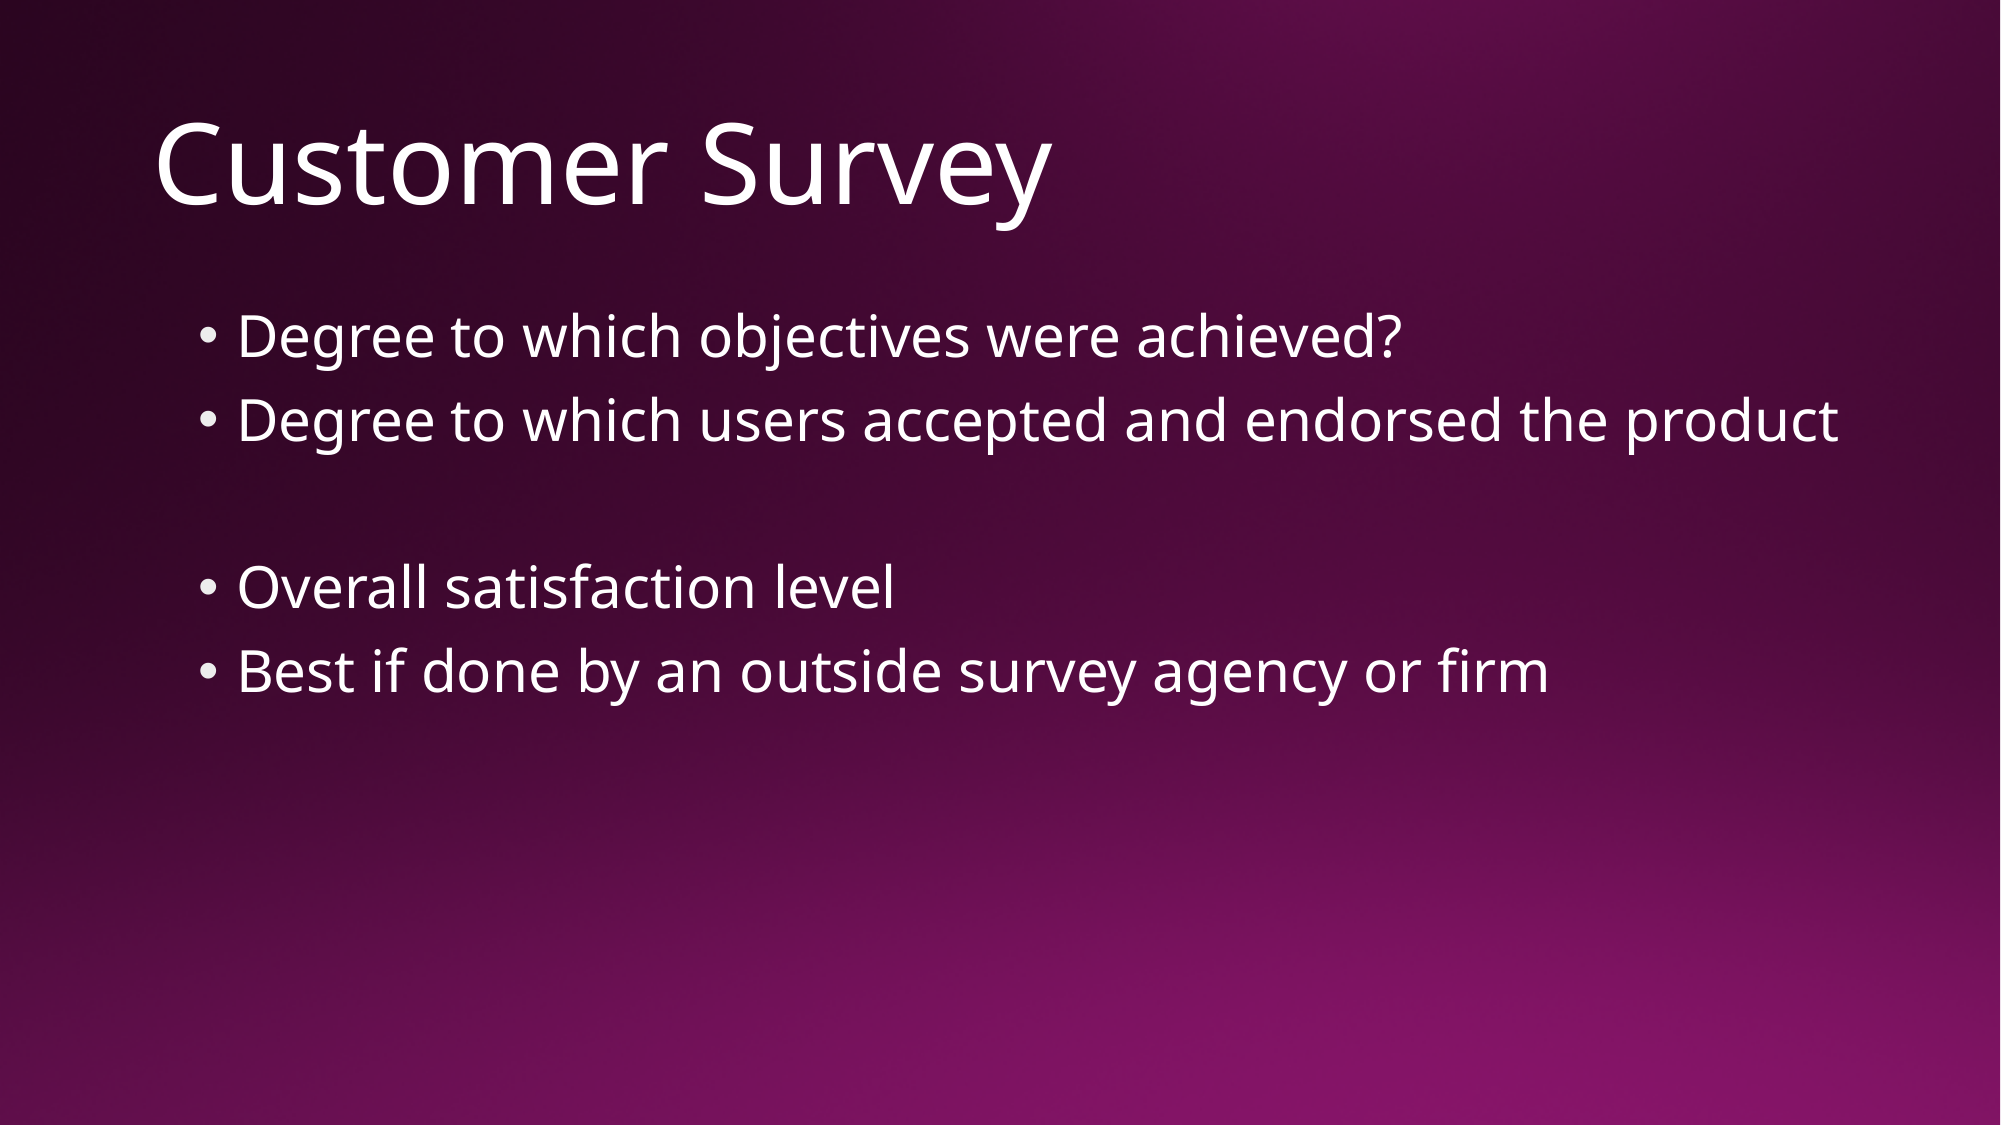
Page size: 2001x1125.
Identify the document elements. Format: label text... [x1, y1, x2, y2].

picture [0, 0, 2001, 1125]
list Degree to which objectives were achieved? Degree to which users accepted and endorsed the product Overall satisfaction level Best if done by an outside survey agency or firm [183, 299, 1863, 1014]
title Customer Survey [137, 59, 1863, 278]
